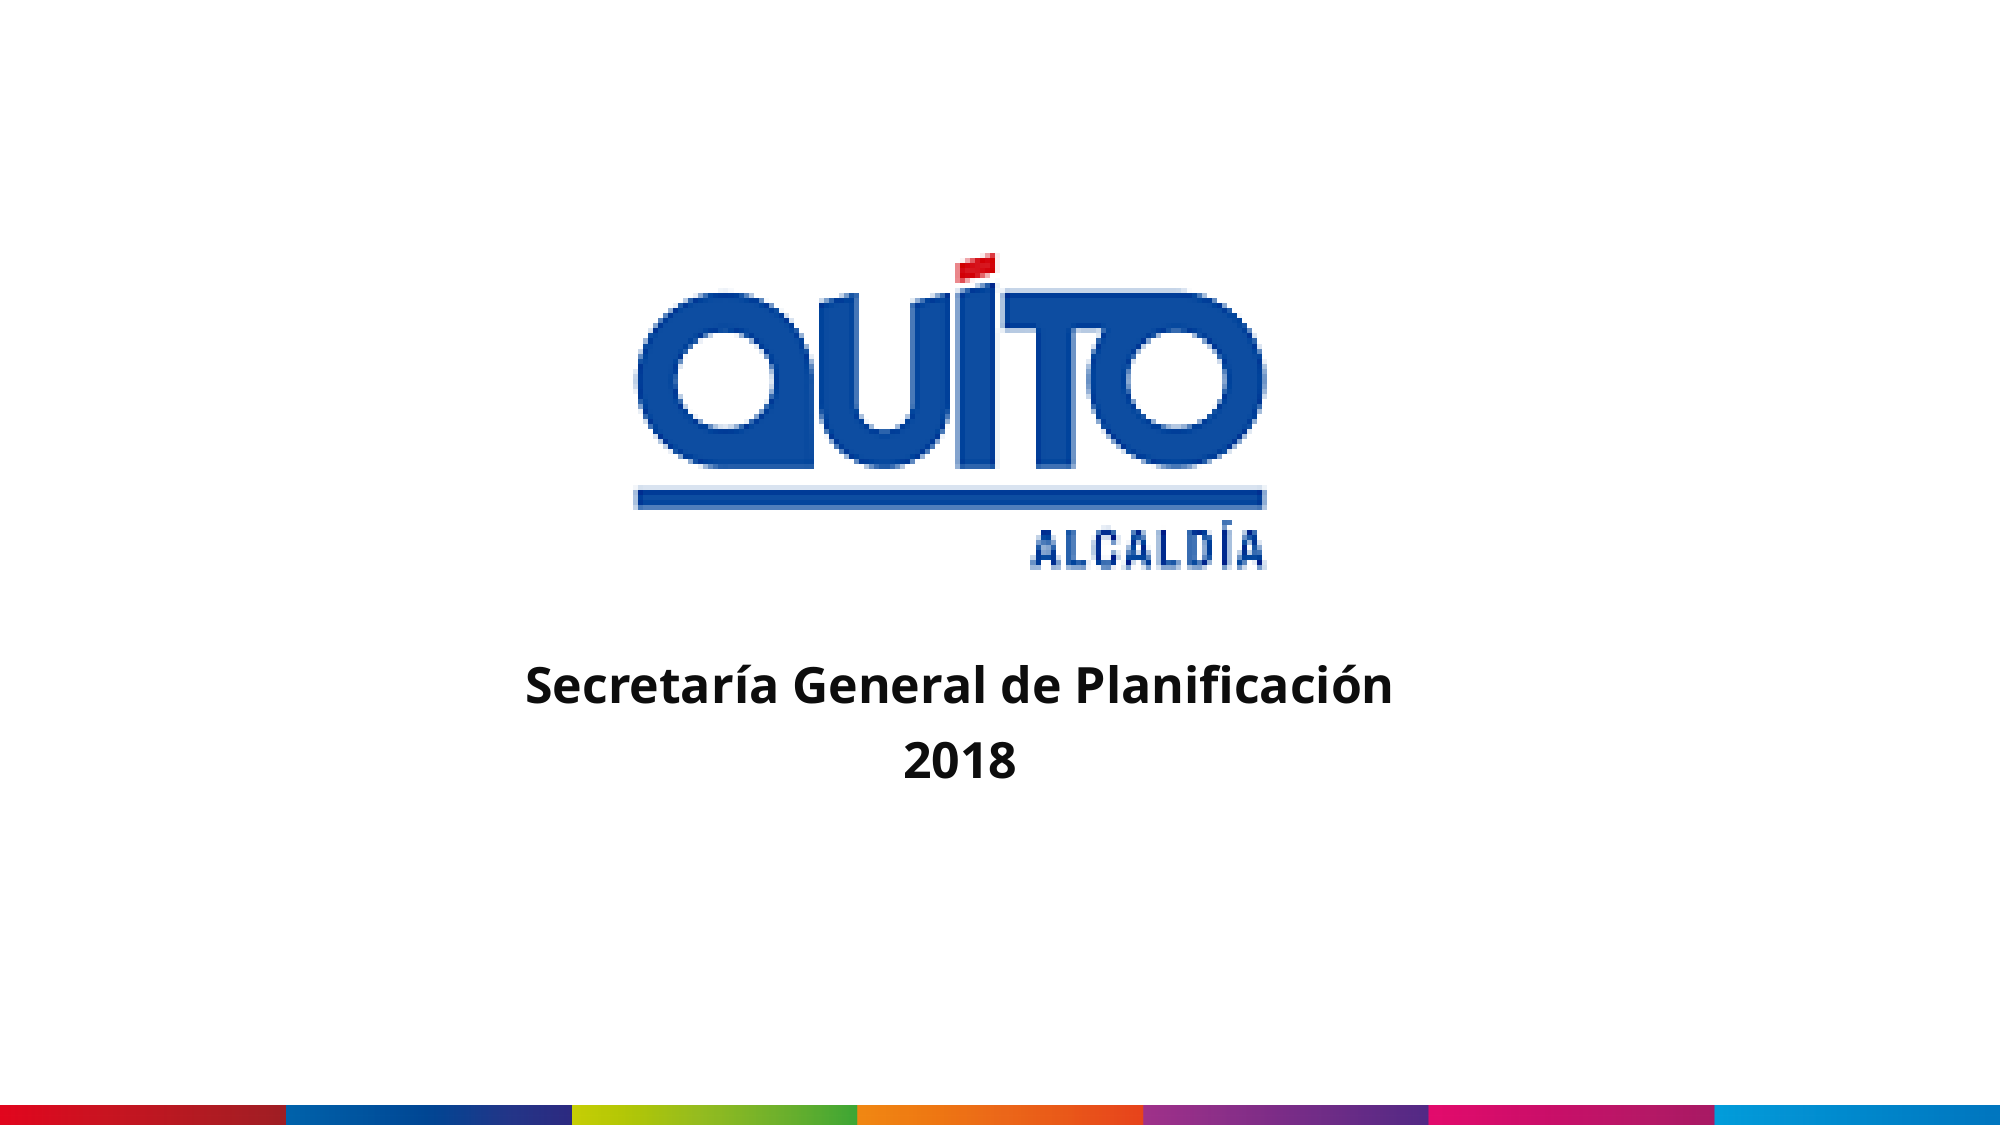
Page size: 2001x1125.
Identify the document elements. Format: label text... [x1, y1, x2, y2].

picture [1912, 1105, 2000, 1125]
subtitle Secretaría General de Planificación 2018 [210, 652, 1711, 826]
picture [0, 1105, 1714, 1125]
picture [583, 208, 1338, 606]
